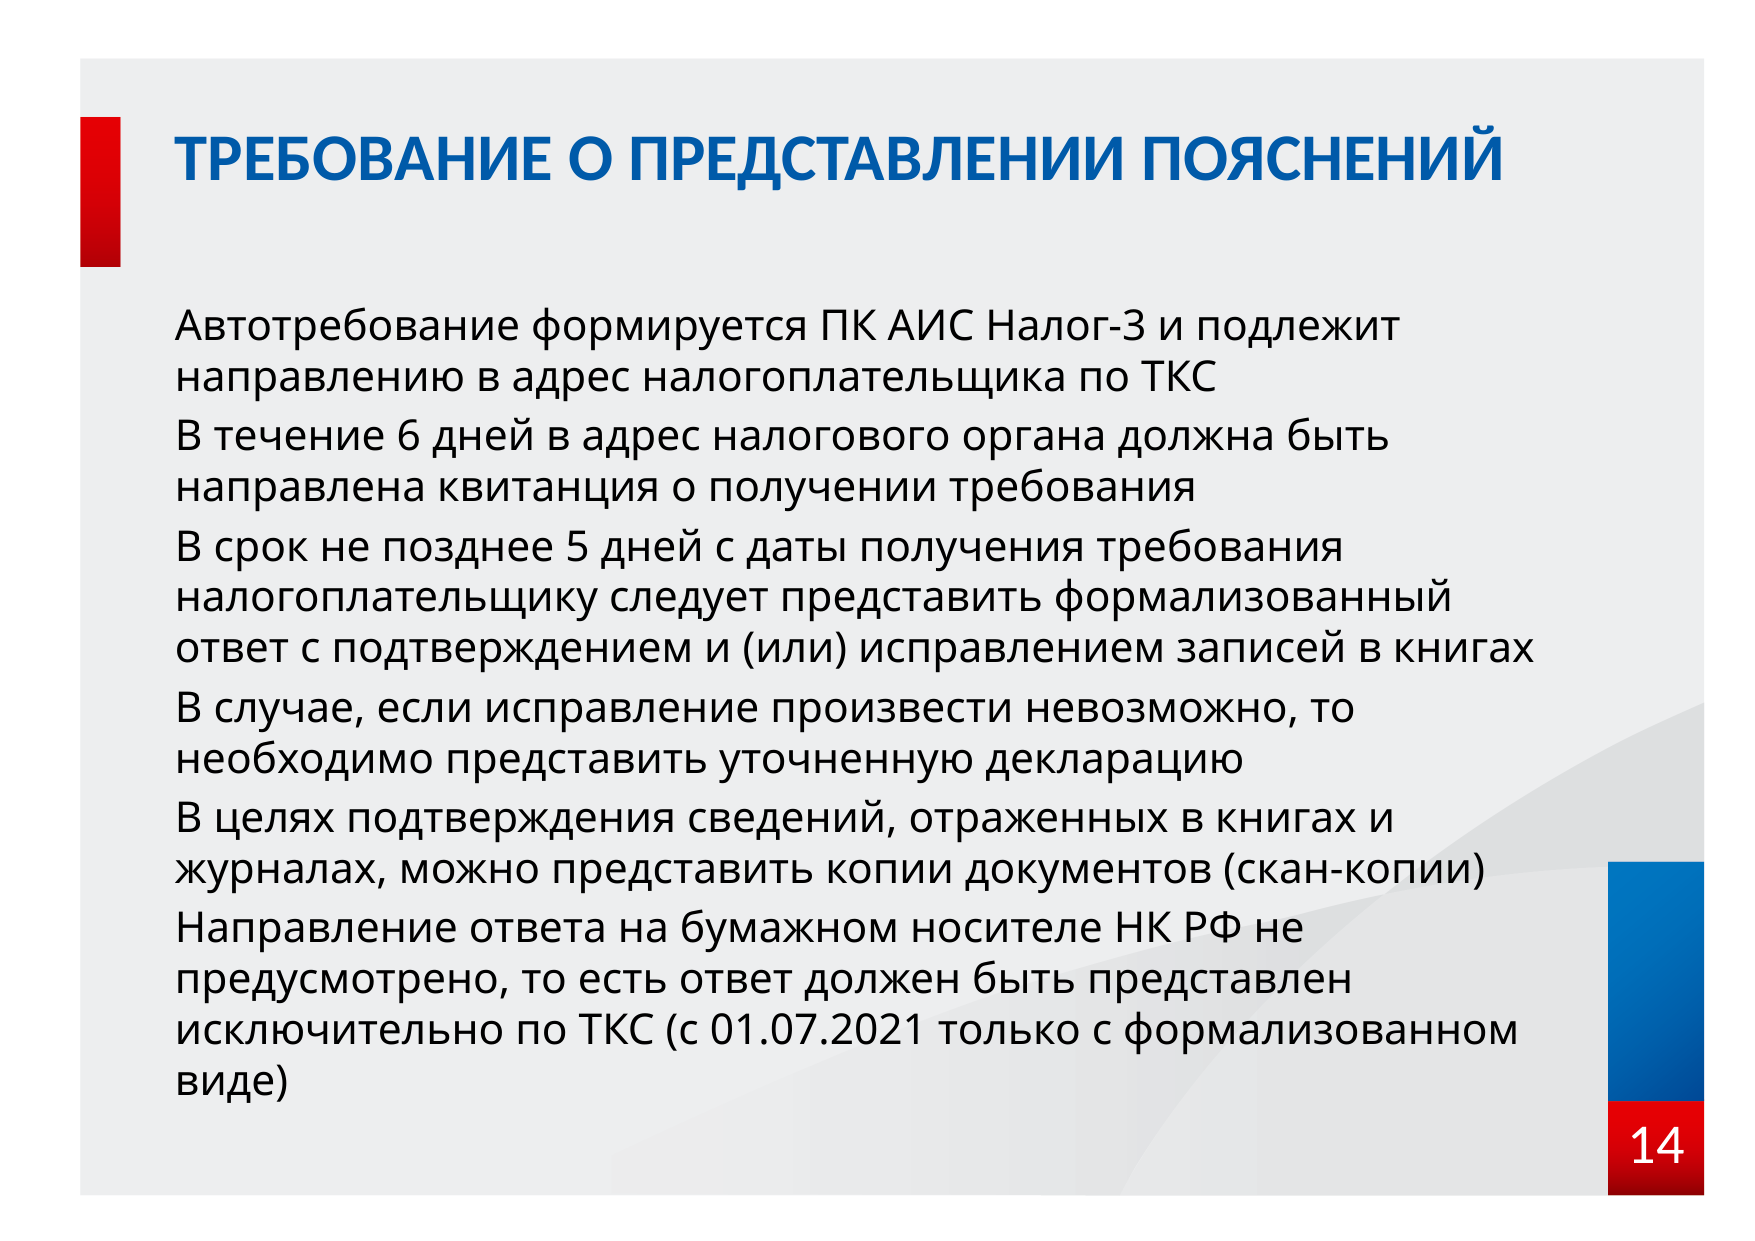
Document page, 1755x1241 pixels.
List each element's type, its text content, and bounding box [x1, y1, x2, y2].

list Автотребование формируется ПК АИС Налог-3 и подлежит направлению в адрес налогоплательщика по ТКС В течение 6 дней в адрес налогового органа должна быть направлена квитанция о получении требования В срок не позднее 5 дней с даты получения требования налогоплательщику следует представить формализованный ответ с подтверждением и (или) исправлением записей в книгах В случае, если исправление произвести невозможно, то необходимо представить уточненную декларацию В целях подтверждения сведений, отраженных в книгах и журналах, можно представить копии документов (скан-копии) Направление ответа на бумажном носителе НК РФ не предусмотрено, то есть ответ должен быть представлен исключительно по ТКС (с 01.07.2021 только с формализованном виде) [157, 289, 1563, 1164]
title Требование о представлении пояснений [157, 76, 1563, 207]
slide_number 14 [1596, 1092, 1716, 1207]
picture [0, 0, 1754, 1240]
